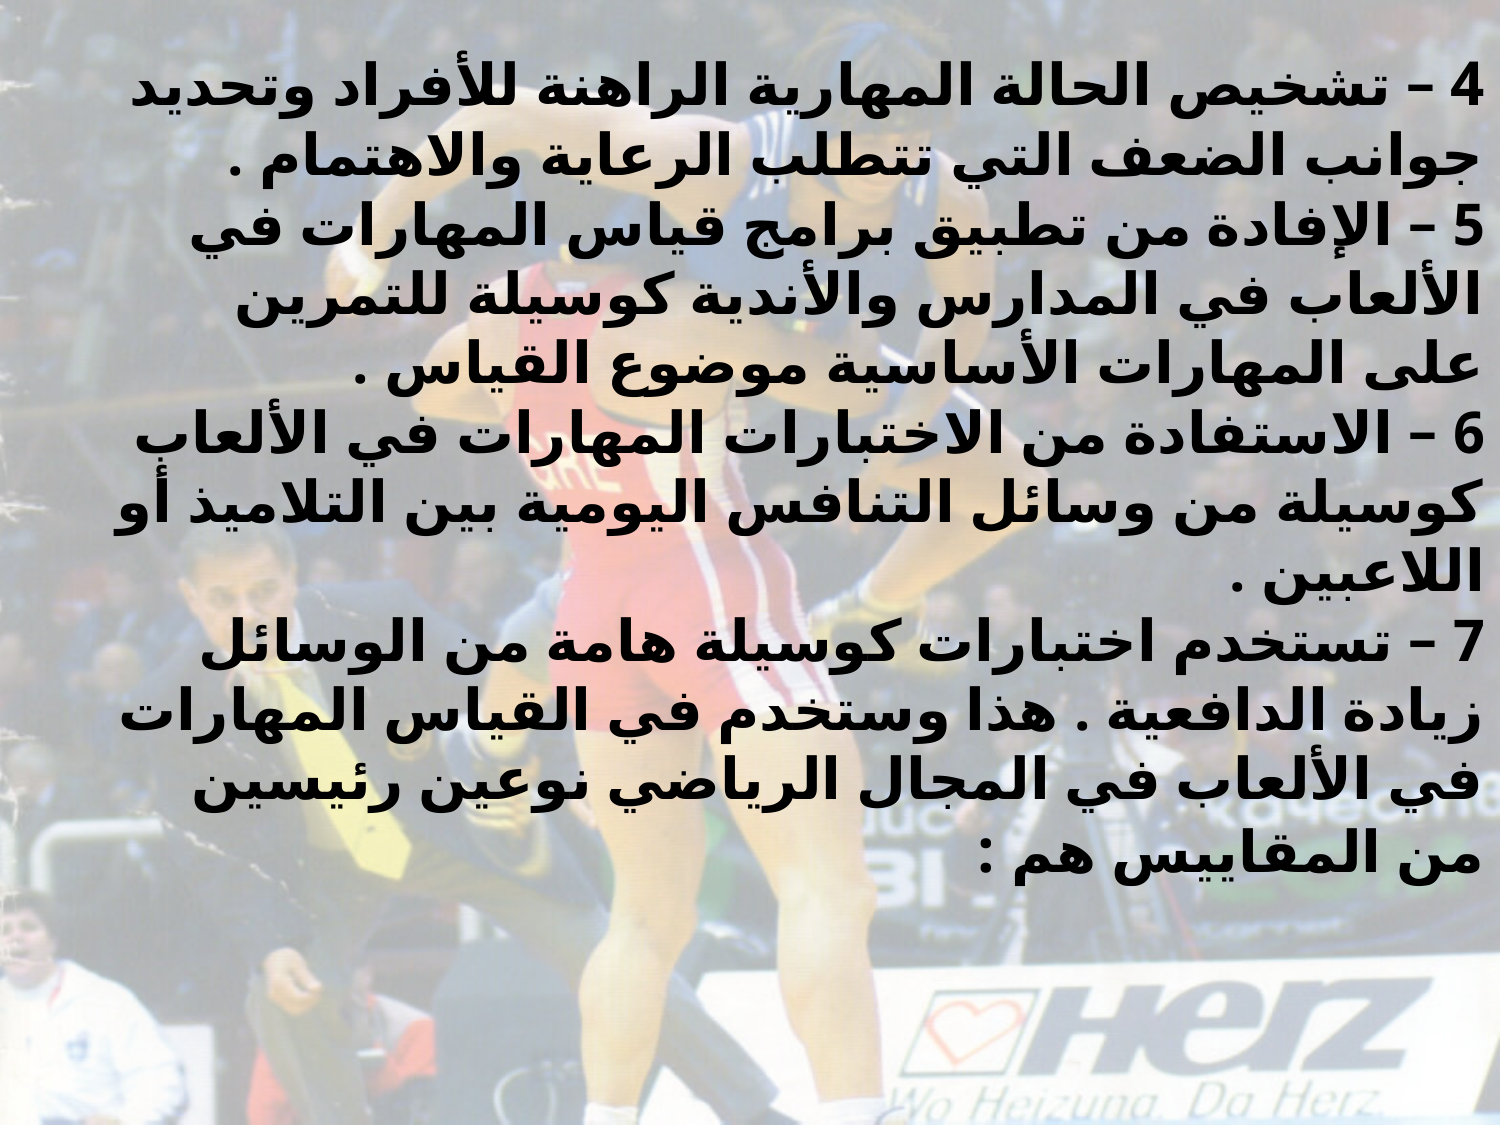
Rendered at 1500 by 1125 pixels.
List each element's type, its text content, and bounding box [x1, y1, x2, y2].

title 4 – تشخيص الحالة المهارية الراهنة للأفراد وتحديد جوانب الضعف التي تتطلب الرعاية والاهتمام . 5 – الإفادة من تطبيق برامج قياس المهارات في الألعاب في المدارس والأندية كوسيلة للتمرين على المهارات الأساسية موضوع القياس . 6 – الاستفادة من الاختبارات المهارات في الألعاب كوسيلة من وسائل التنافس اليومية بين التلاميذ أو اللاعبين . 7 – تستخدم اختبارات كوسيلة هامة من الوسائل زيادة الدافعية . هذا وستخدم في القياس المهارات في الألعاب في المجال الرياضي نوعين رئيسين من المقاييس هم : [98, 0, 1500, 1090]
